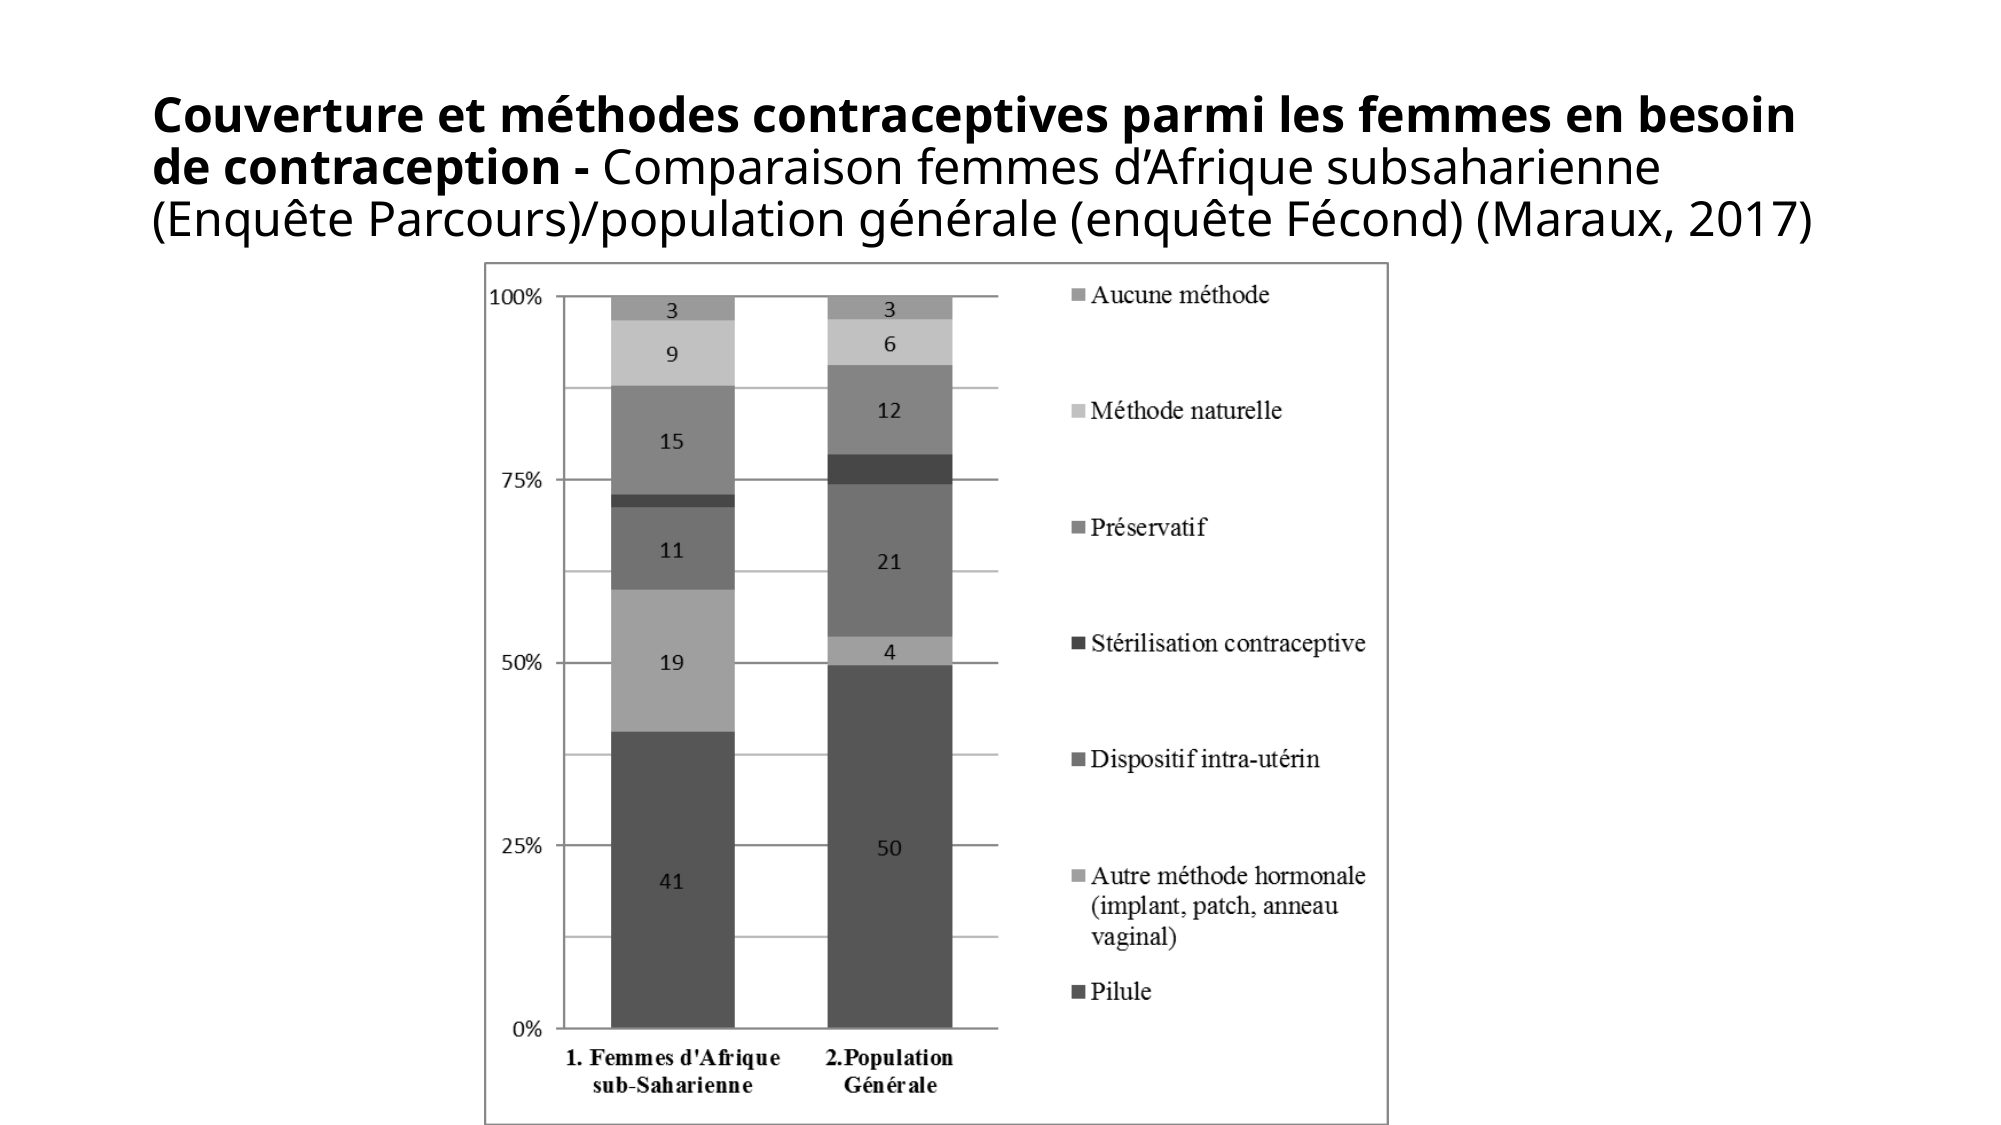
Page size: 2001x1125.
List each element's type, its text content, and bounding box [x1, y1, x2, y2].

title Couverture et méthodes contraceptives parmi les femmes en besoin de contraception - Comparaison femmes d’Afrique subsaharienne (Enquête Parcours)/population générale (enquête Fécond) (Maraux, 2017) [137, 59, 1863, 278]
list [484, 262, 1389, 1125]
